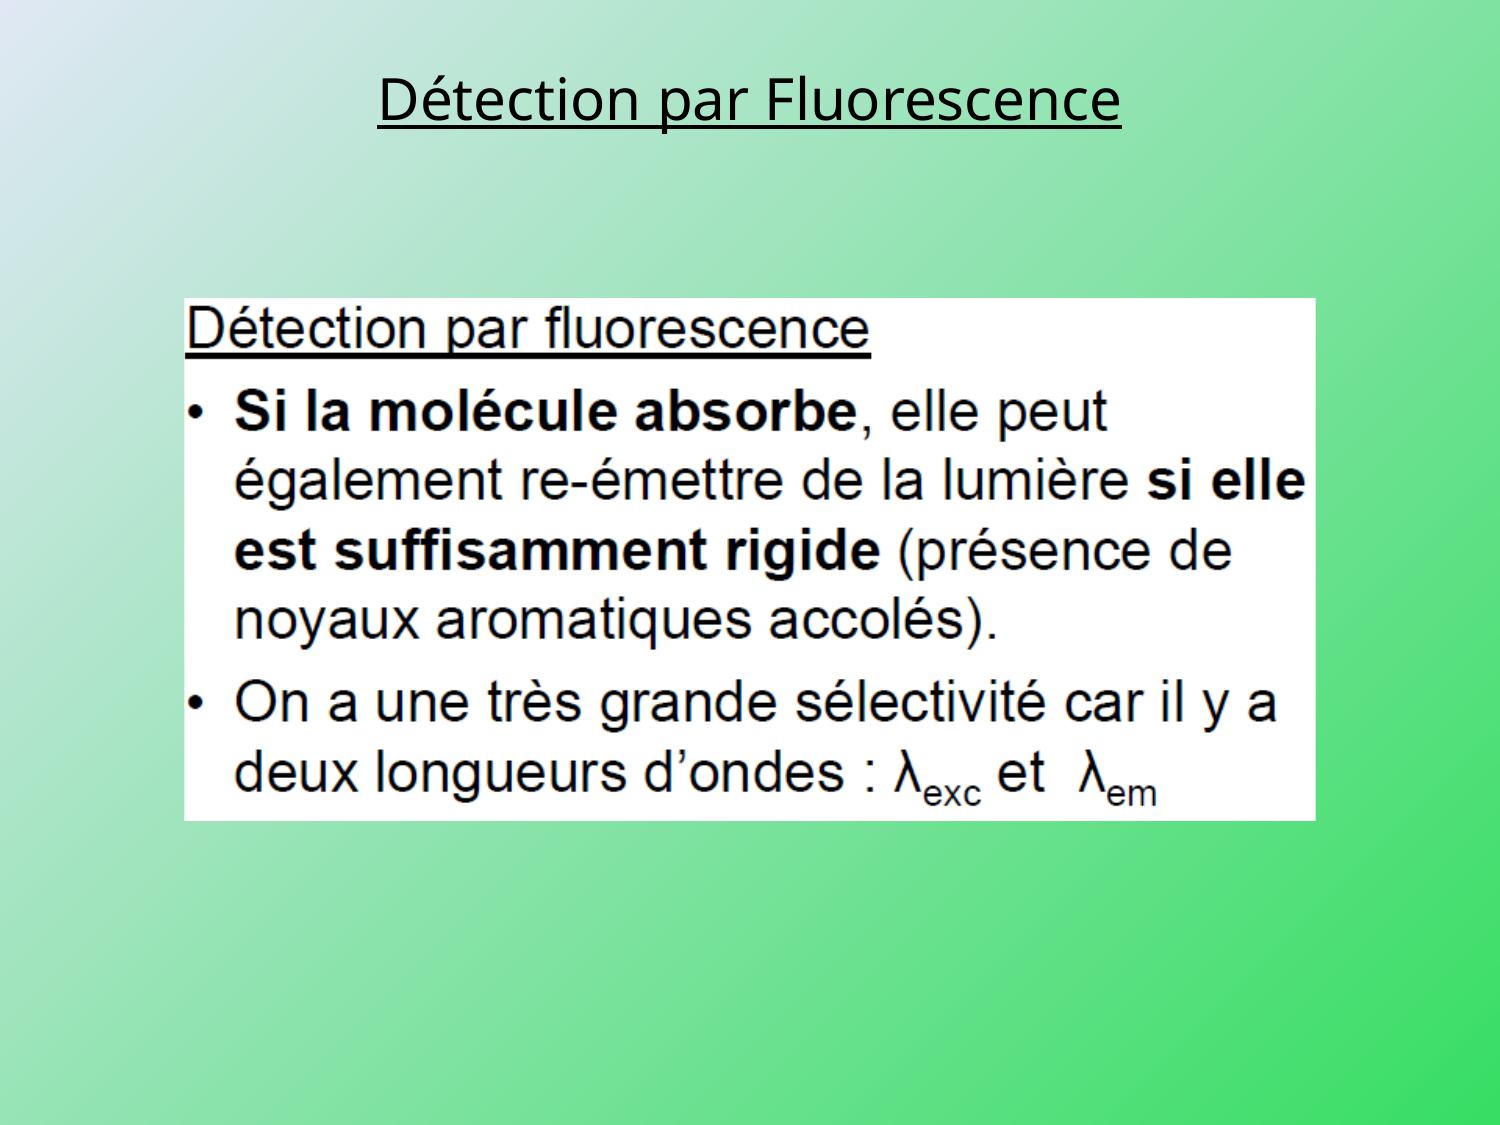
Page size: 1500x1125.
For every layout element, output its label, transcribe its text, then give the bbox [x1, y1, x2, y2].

text_box Détection par Fluorescence [362, 54, 1138, 140]
picture [184, 298, 1316, 821]
